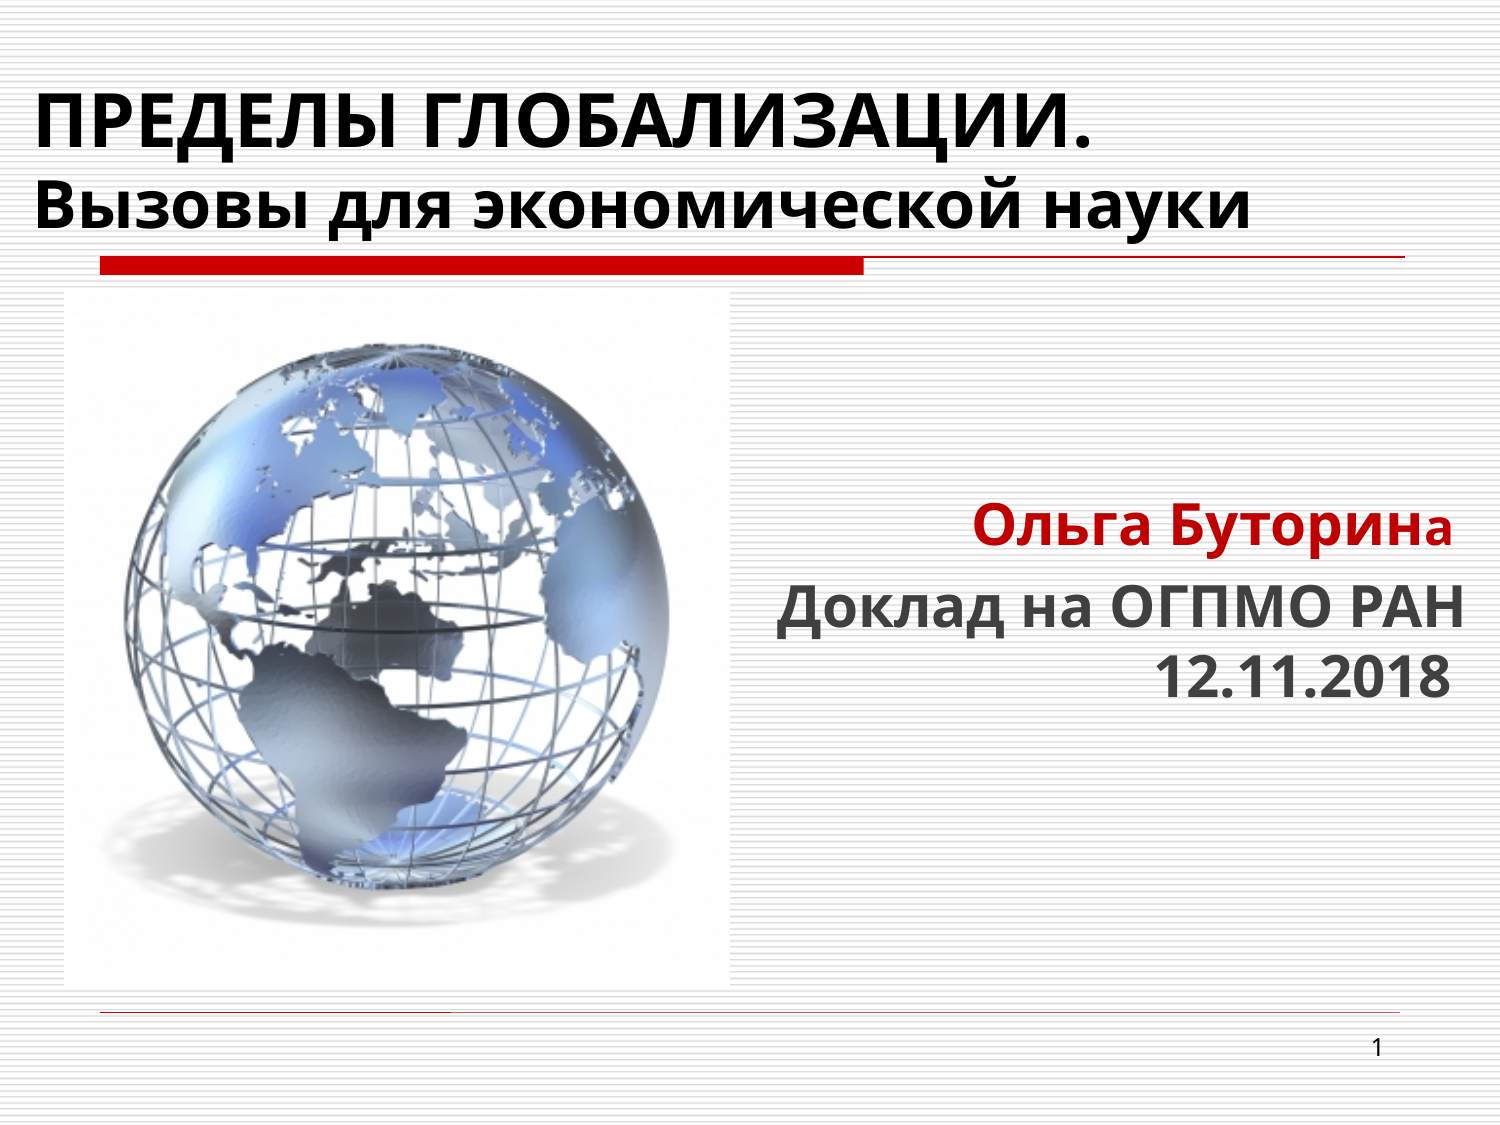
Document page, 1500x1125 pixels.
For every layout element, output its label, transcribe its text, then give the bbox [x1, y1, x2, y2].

title ПРЕДЕЛЫ ГЛОБАЛИЗАЦИИ. Вызовы для экономической науки [17, 19, 1483, 250]
slide_number 1 [1074, 1024, 1401, 1103]
picture [0, 0, 1500, 1125]
list Ольга Буторина Доклад на ОГПМО РАН 12.11.2018 [735, 479, 1483, 882]
